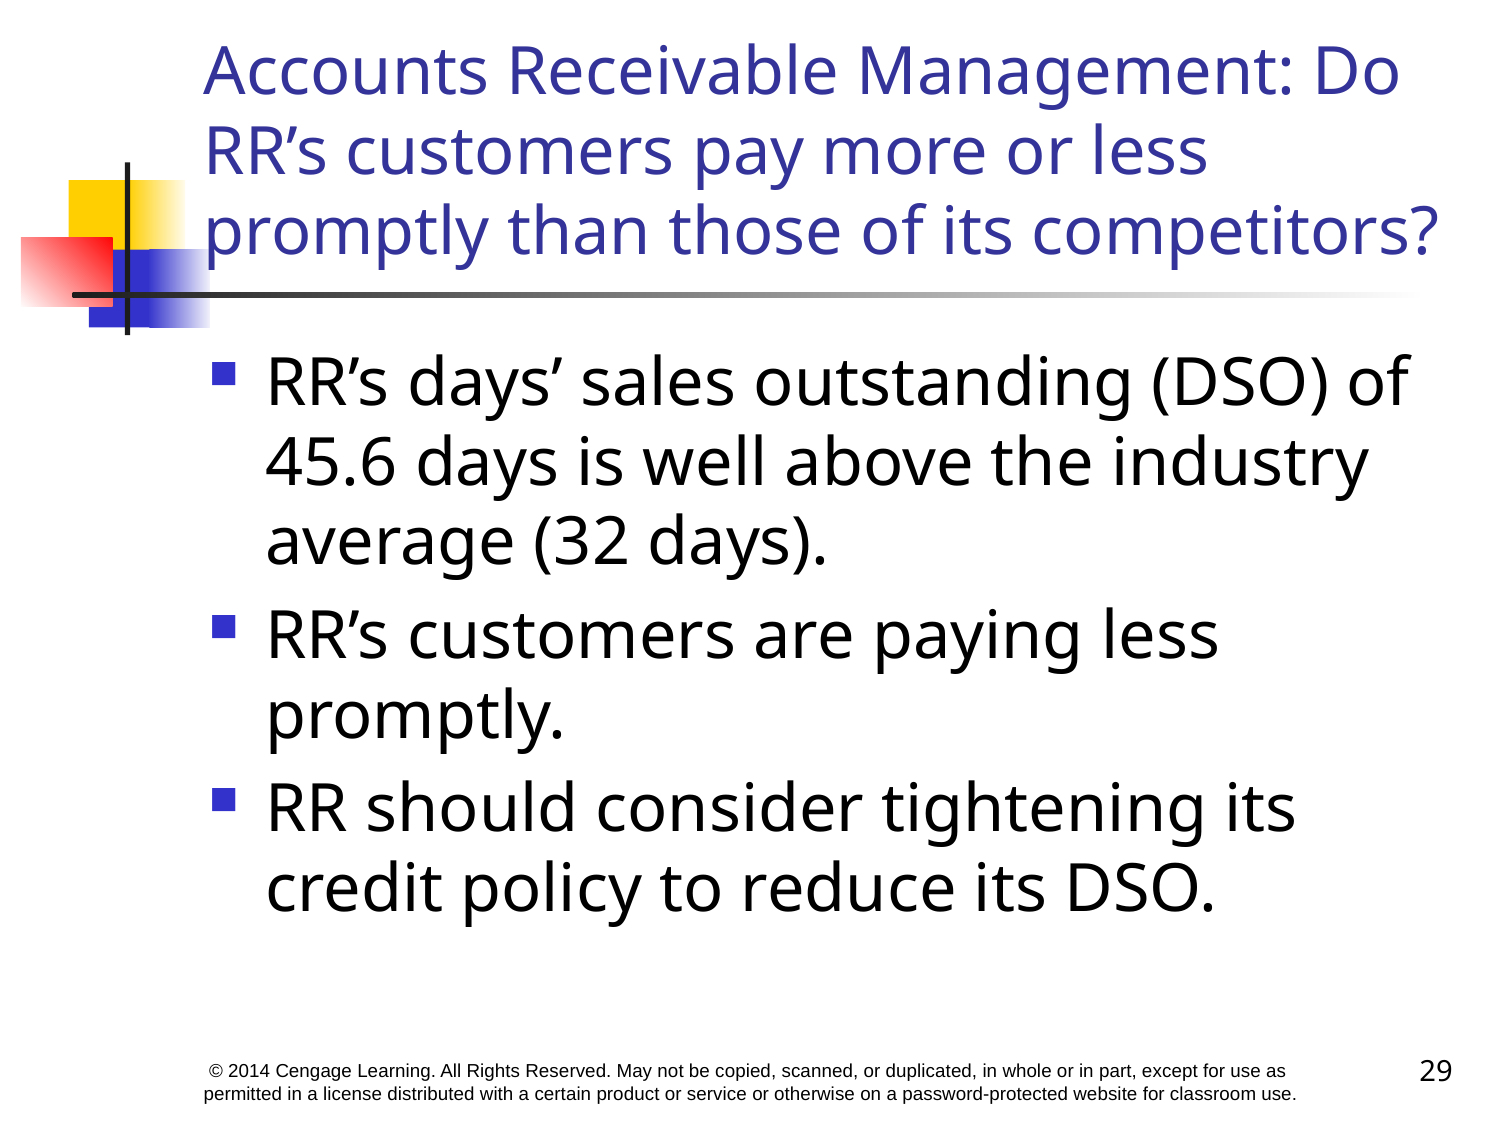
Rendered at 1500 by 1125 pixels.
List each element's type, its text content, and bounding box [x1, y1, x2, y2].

title Accounts Receivable Management: Do RR’s customers pay more or less promptly than those of its competitors? [188, 34, 1468, 276]
slide_number 29 [1154, 1023, 1468, 1100]
list RR’s days’ sales outstanding (DSO) of 45.6 days is well above the industry average (32 days). RR’s customers are paying less promptly. RR should consider tightening its credit policy to reduce its DSO. [193, 330, 1470, 1007]
